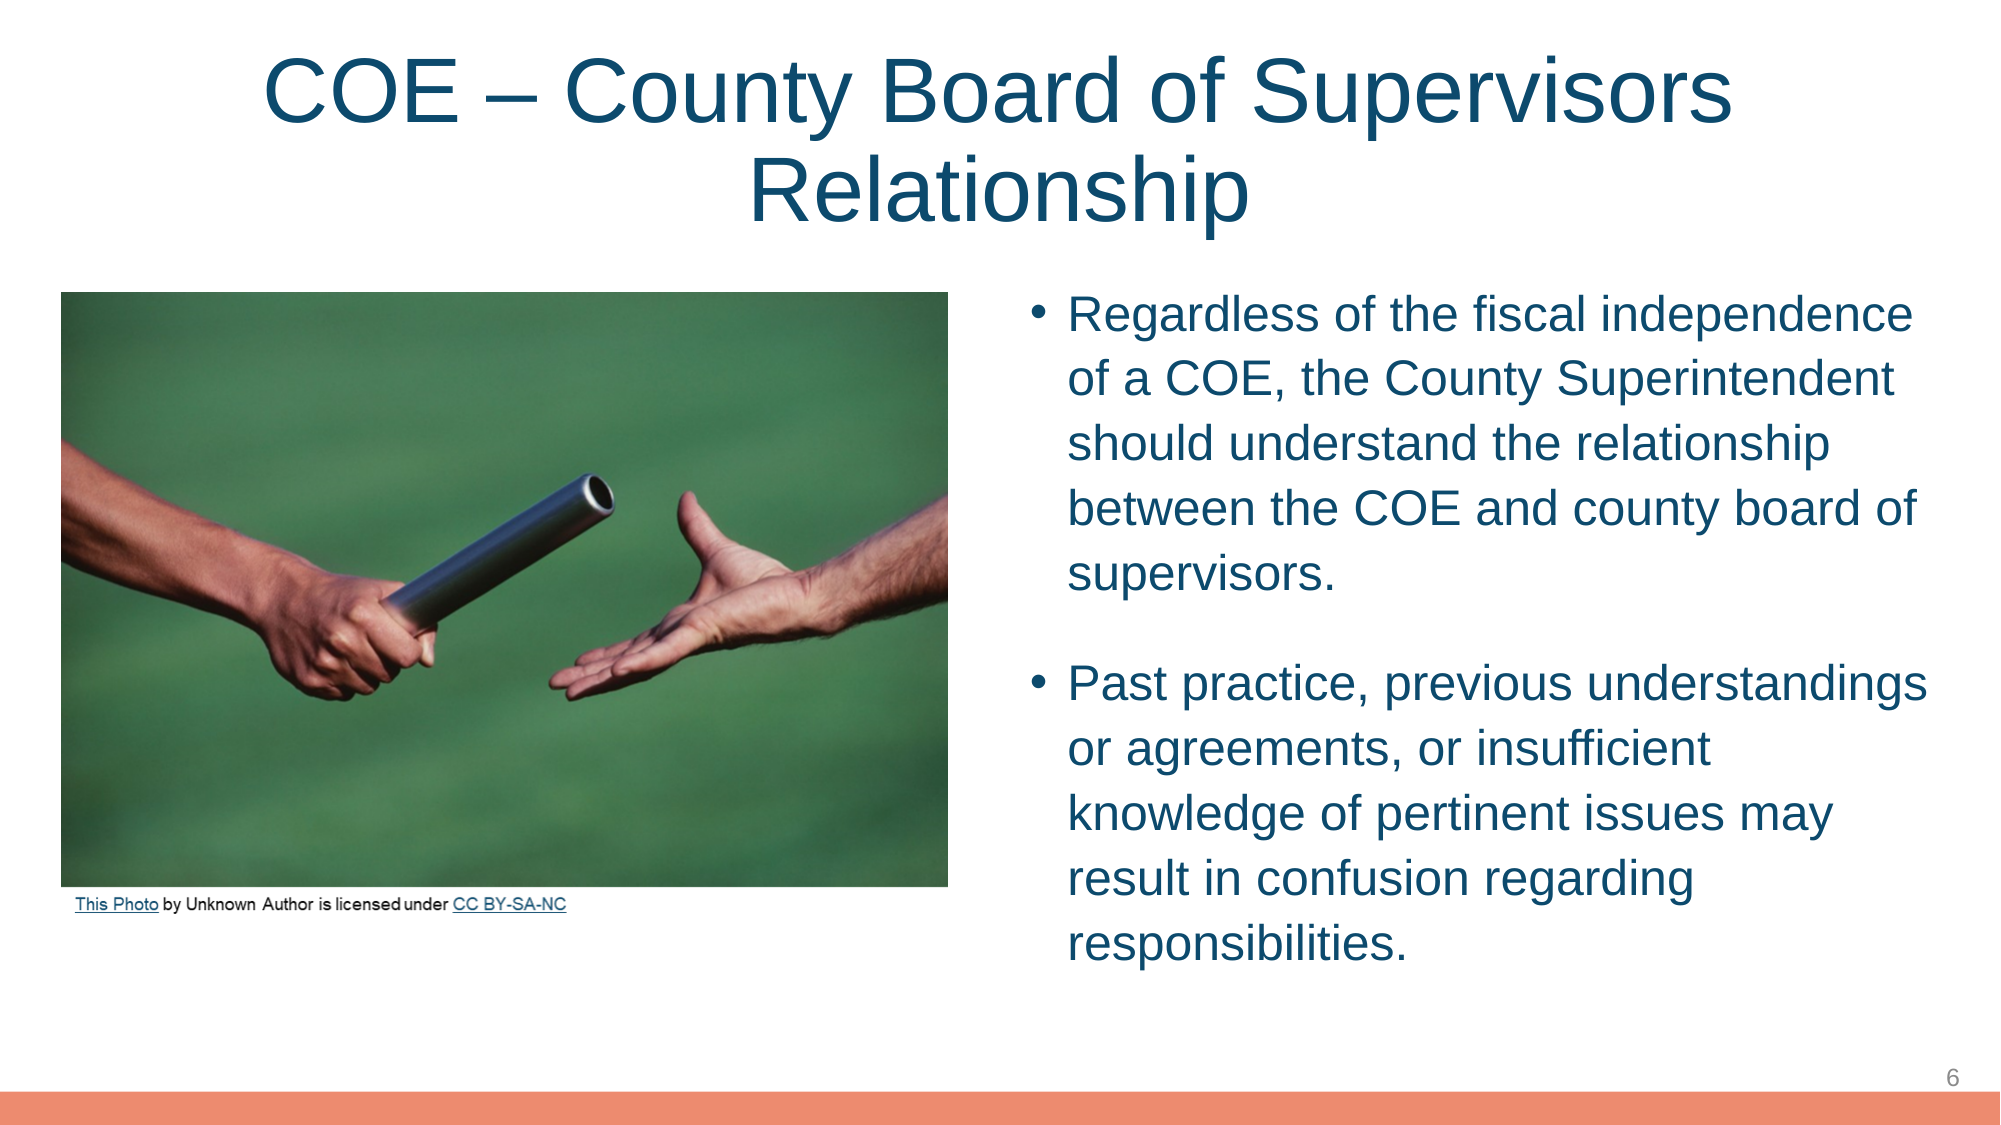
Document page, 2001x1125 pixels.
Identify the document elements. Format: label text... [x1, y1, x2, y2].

slide_number 6 [1412, 1042, 1975, 1110]
list Regardless of the fiscal independence of a COE, the County Superintendent should understand the relationship between the COE and county board of supervisors. Past practice, previous understandings or agreements, or insufficient knowledge of pertinent issues may result in confusion regarding responsibilities. [1014, 268, 1975, 949]
title COE – County Board of Supervisors Relationship [24, 33, 1975, 251]
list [61, 292, 948, 925]
